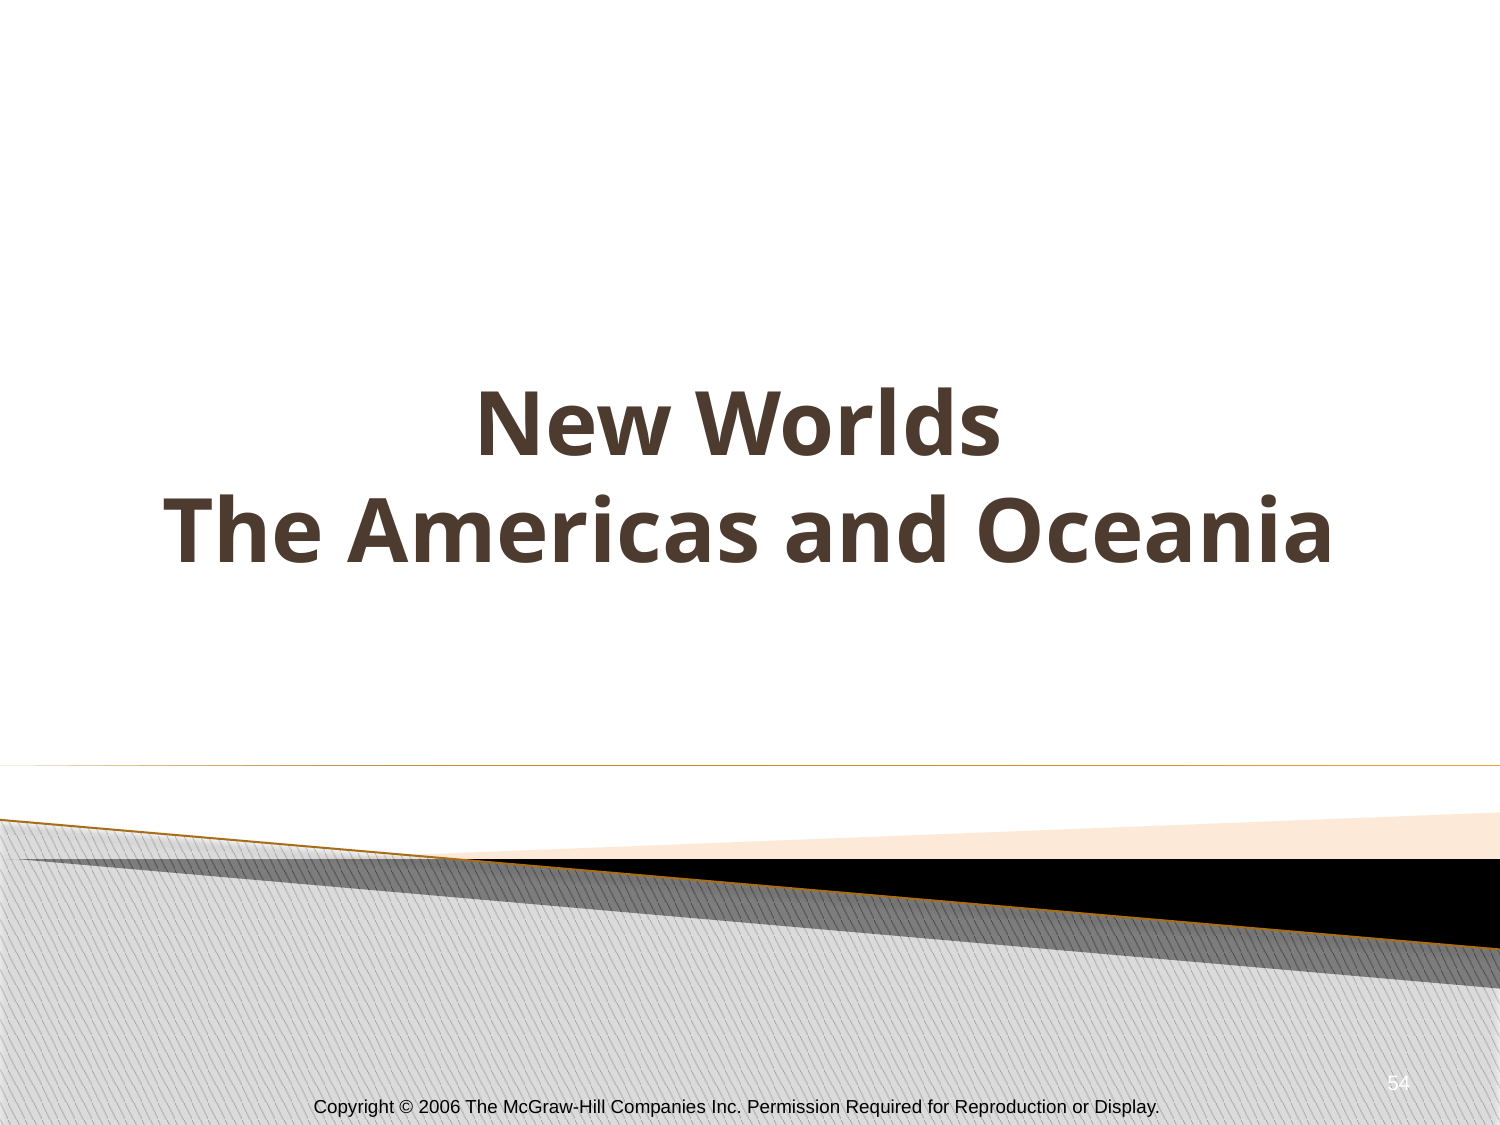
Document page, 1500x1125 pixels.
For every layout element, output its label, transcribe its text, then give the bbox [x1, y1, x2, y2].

slide_number 54 [1074, 1025, 1425, 1103]
picture [5, 859, 1500, 989]
title New Worlds The Americas and Oceania [112, 287, 1388, 588]
